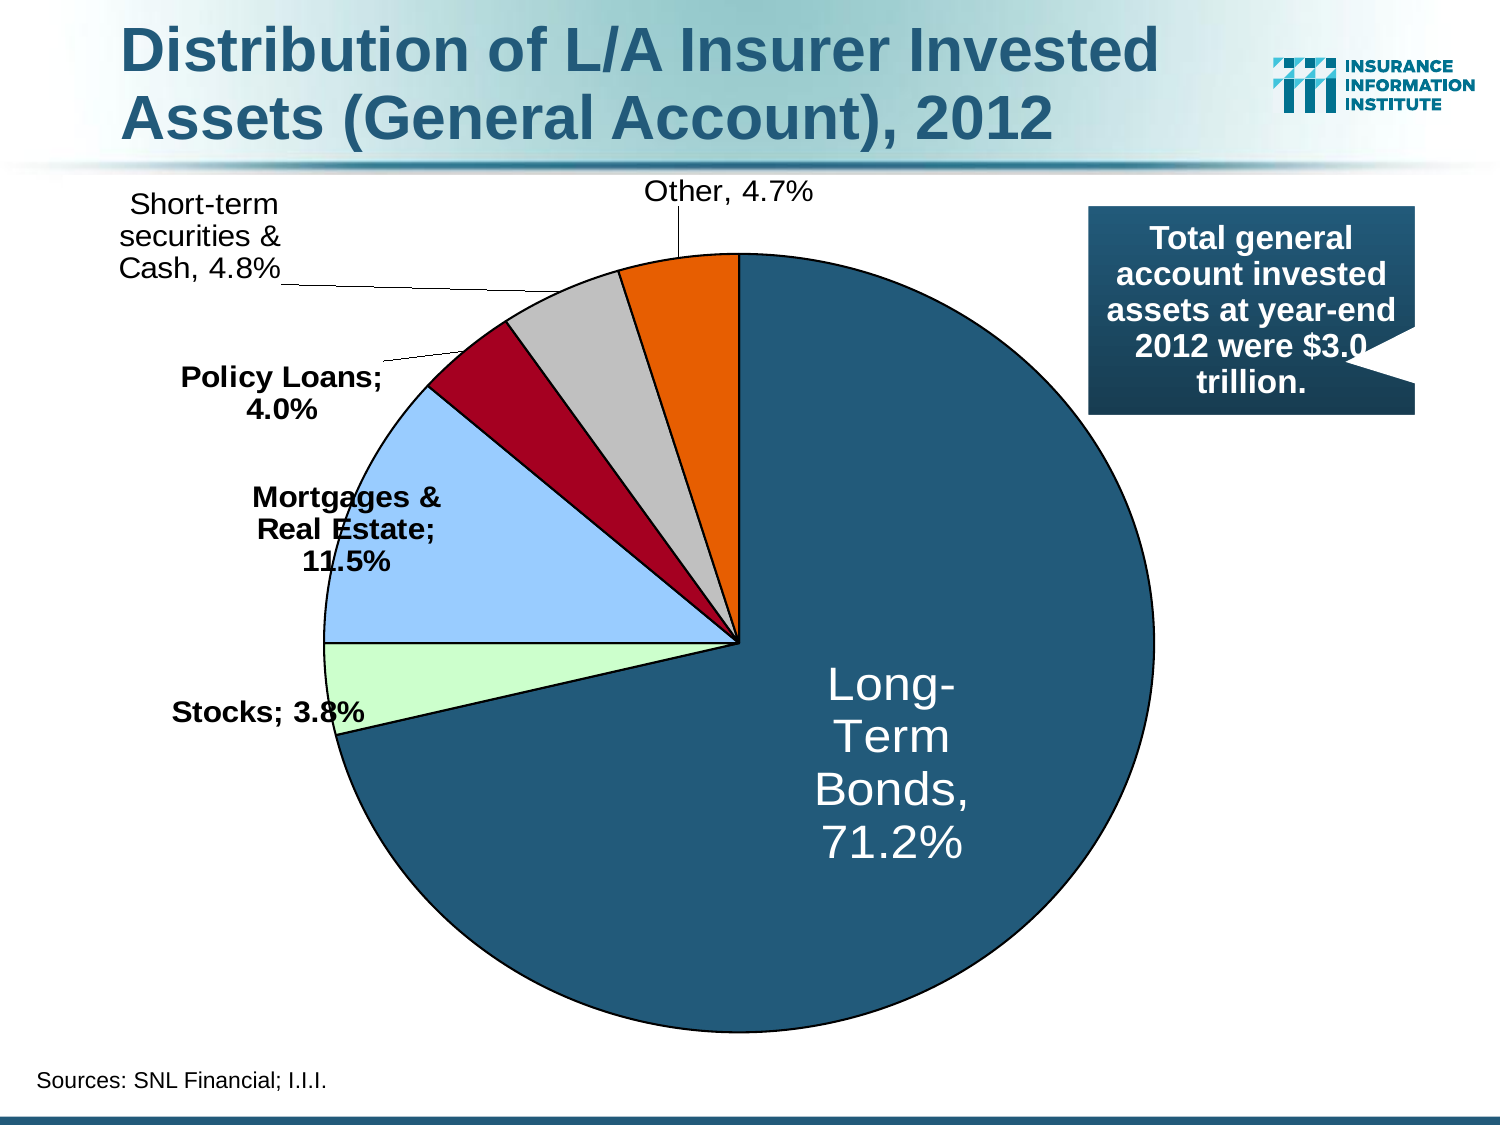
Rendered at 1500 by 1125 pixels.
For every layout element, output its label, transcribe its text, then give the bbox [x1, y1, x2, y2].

text_box Sources: SNL Financial; I.I.I. [21, 1058, 58, 1101]
chart [62, 174, 1475, 1100]
title Distribution of L/A Insurer Invested Assets (General Account), 2012 [112, 59, 1414, 161]
picture [0, 0, 1500, 189]
